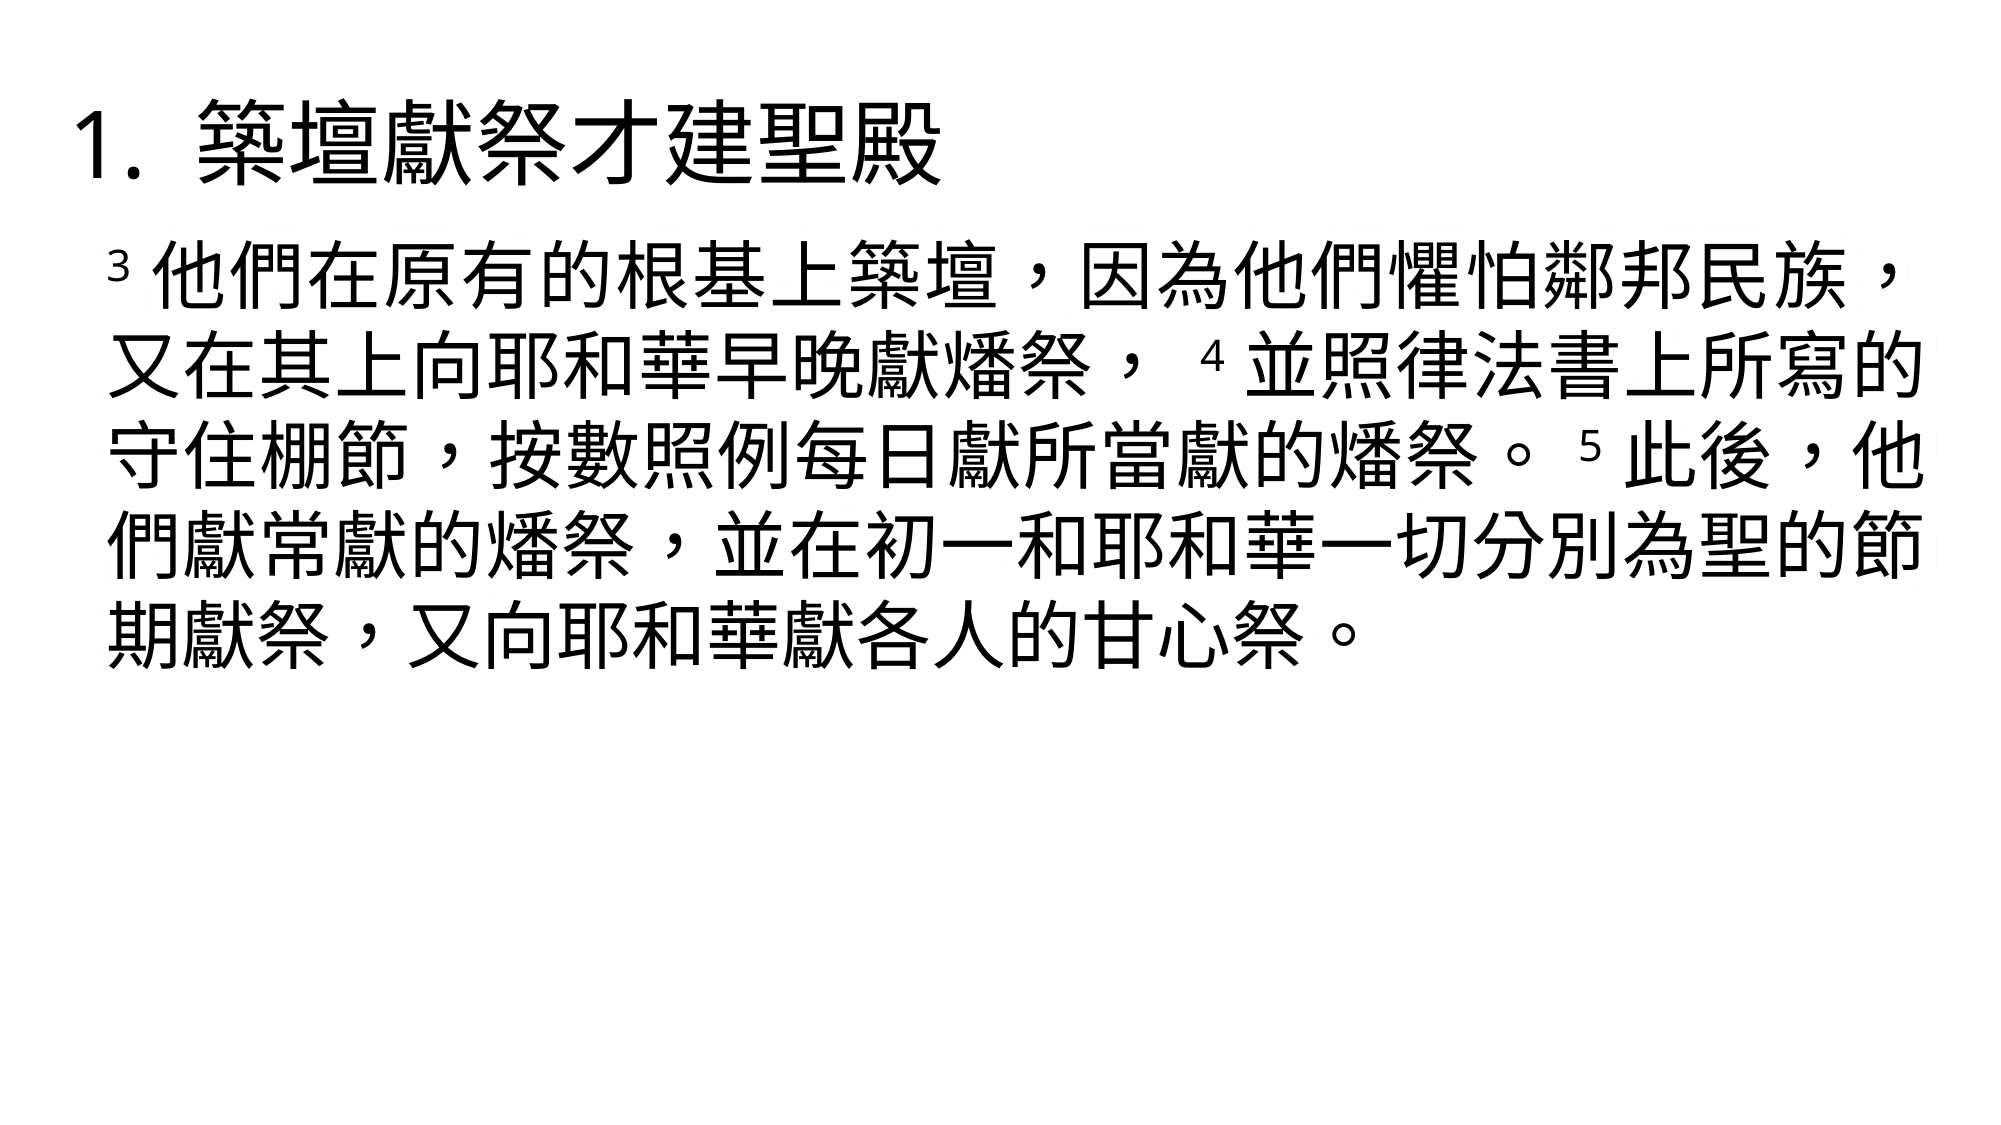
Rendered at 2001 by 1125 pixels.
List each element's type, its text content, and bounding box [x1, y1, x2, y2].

text_box 3他們在原有的根基上築壇，因為他們懼怕鄰邦民族，又在其上向耶和華早晚獻燔祭， 4並照律法書上所寫的守住棚節，按數照例每日獻所當獻的燔祭。5此後，他們獻常獻的燔祭，並在初一和耶和華一切分別為聖的節期獻祭，又向耶和華獻各人的甘心祭。 [91, 221, 1942, 705]
text_box 1. 築壇獻祭才建聖殿 [53, 76, 1082, 205]
